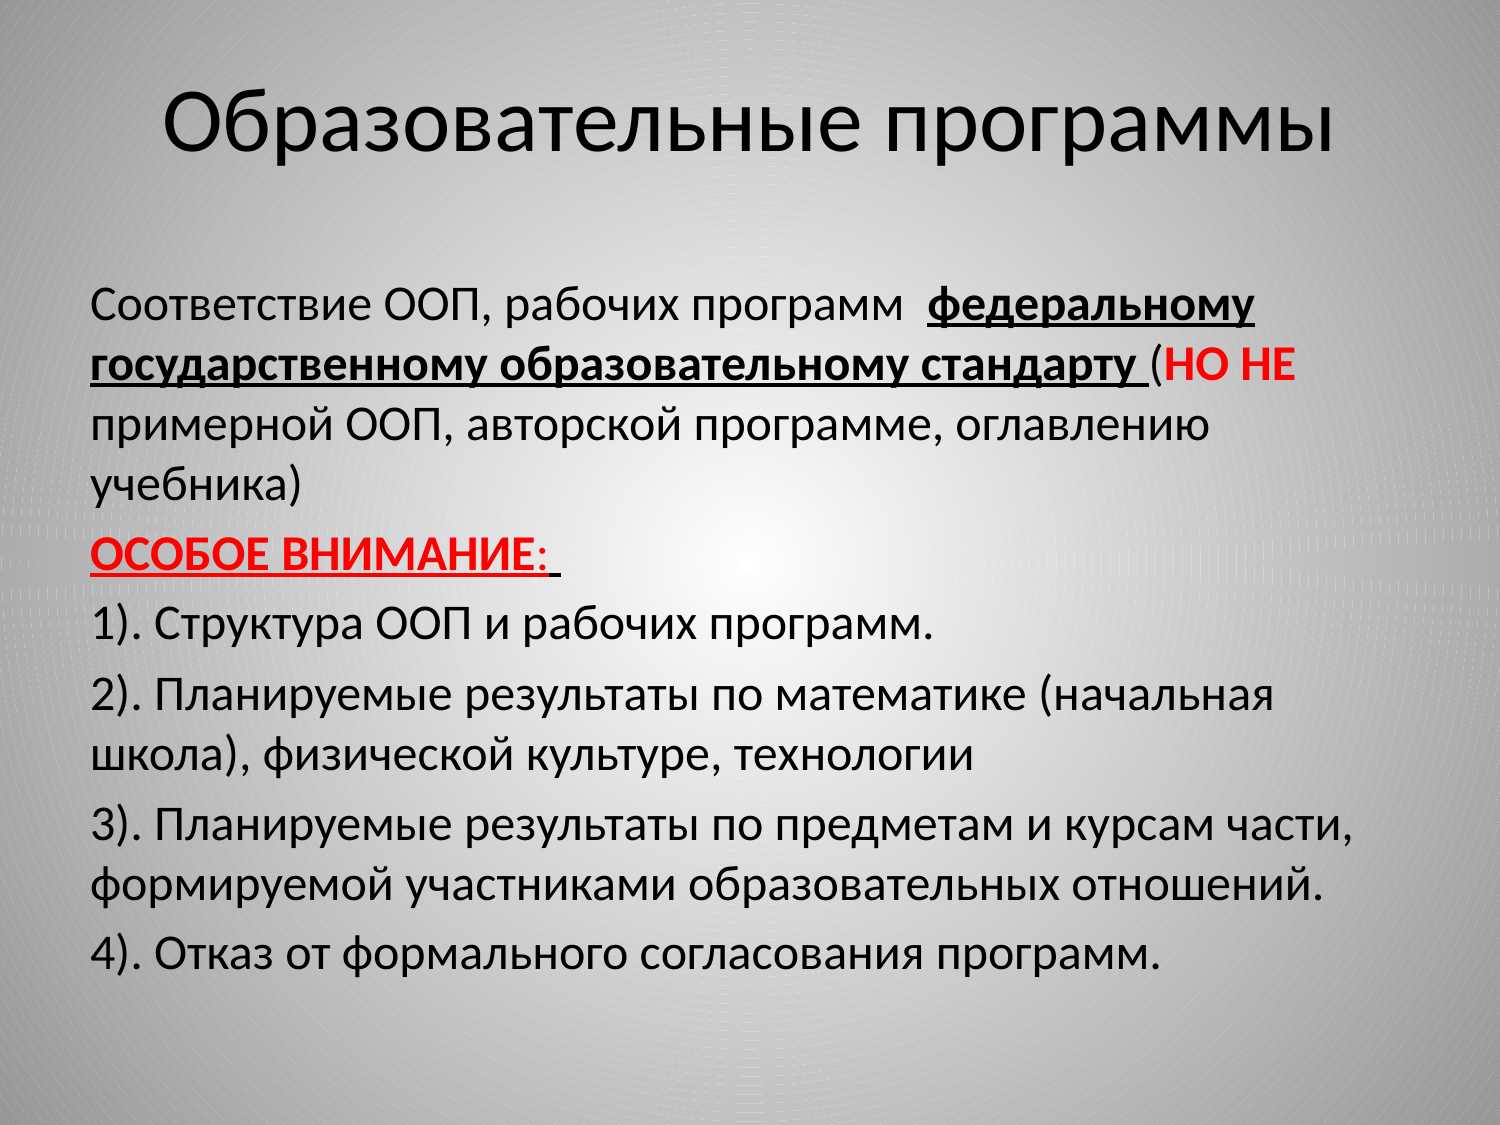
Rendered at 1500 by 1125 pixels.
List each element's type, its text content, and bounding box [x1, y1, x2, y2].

list Соответствие ООП, рабочих программ федеральному государственному образовательному стандарту (НО НЕ примерной ООП, авторской программе, оглавлению учебника) ОСОБОЕ ВНИМАНИЕ: 1). Структура ООП и рабочих программ. 2). Планируемые результаты по математике (начальная школа), физической культуре, технологии 3). Планируемые результаты по предметам и курсам части, формируемой участниками образовательных отношений. 4). Отказ от формального согласования программ. [75, 262, 1425, 1005]
title Образовательные программы [75, 45, 1425, 185]
